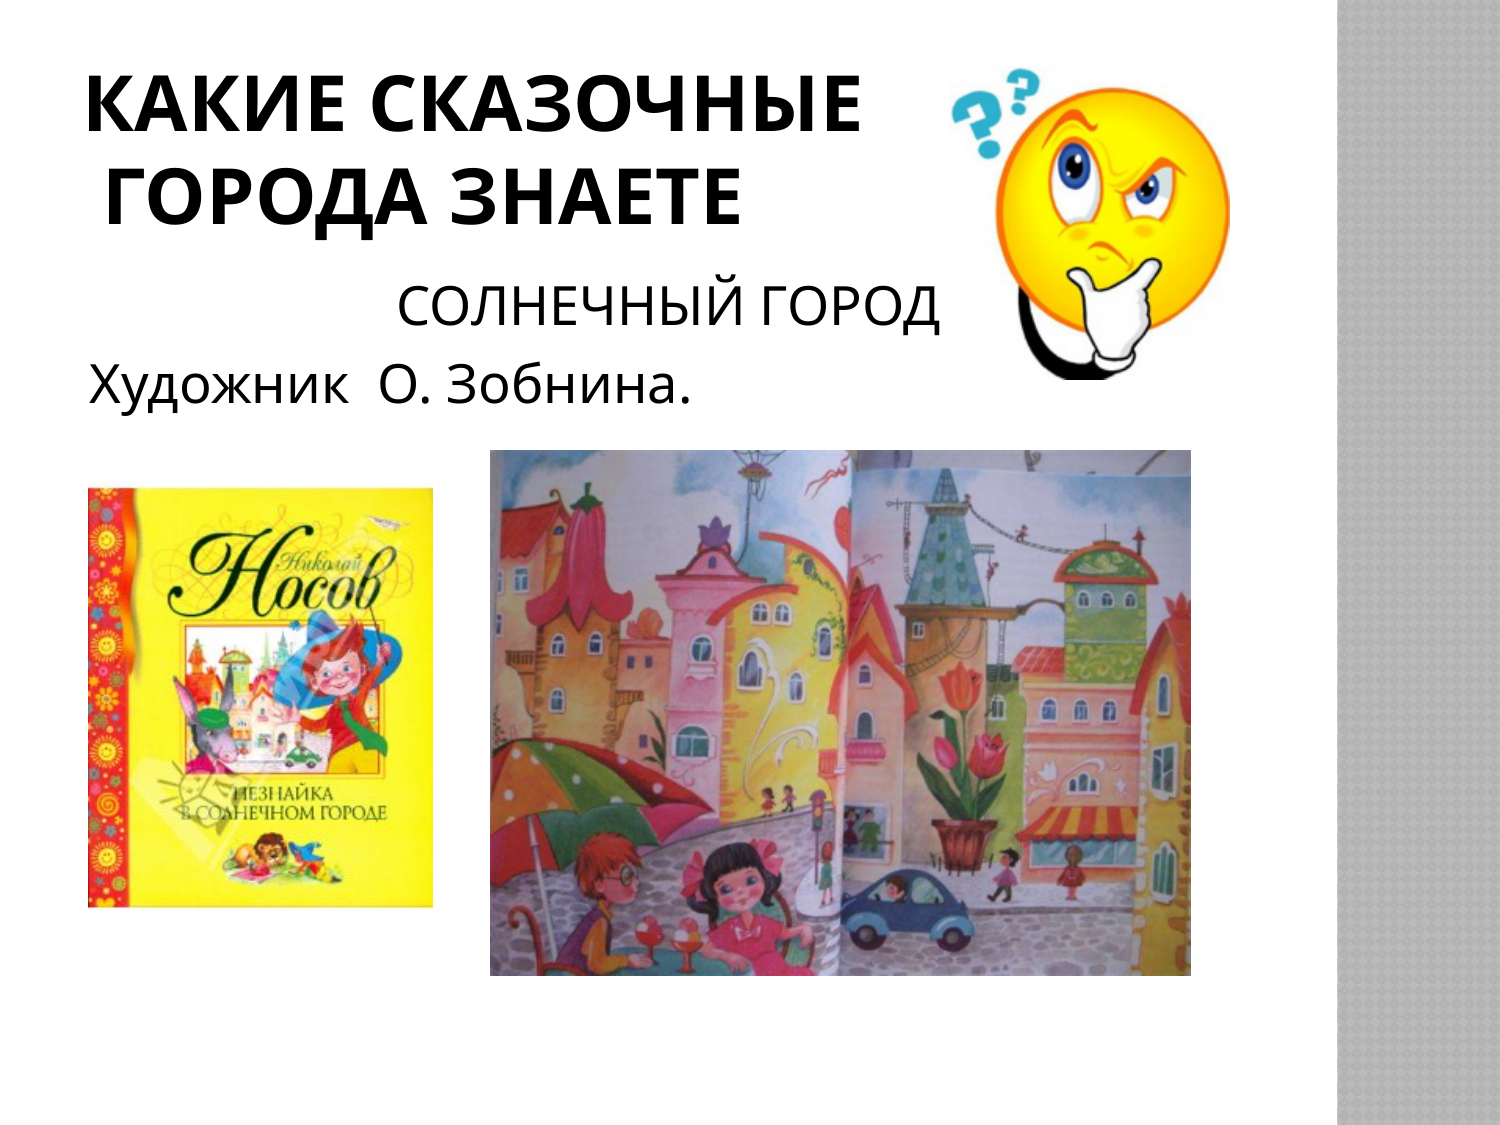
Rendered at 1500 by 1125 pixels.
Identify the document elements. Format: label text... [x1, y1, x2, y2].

title Какие сказочные города знаете [75, 52, 1263, 240]
picture [489, 449, 1192, 977]
list СОЛНЕЧНЫЙ ГОРОД Художник О. Зобнина. [75, 264, 1263, 1059]
picture [88, 432, 433, 965]
picture [950, 65, 1231, 380]
